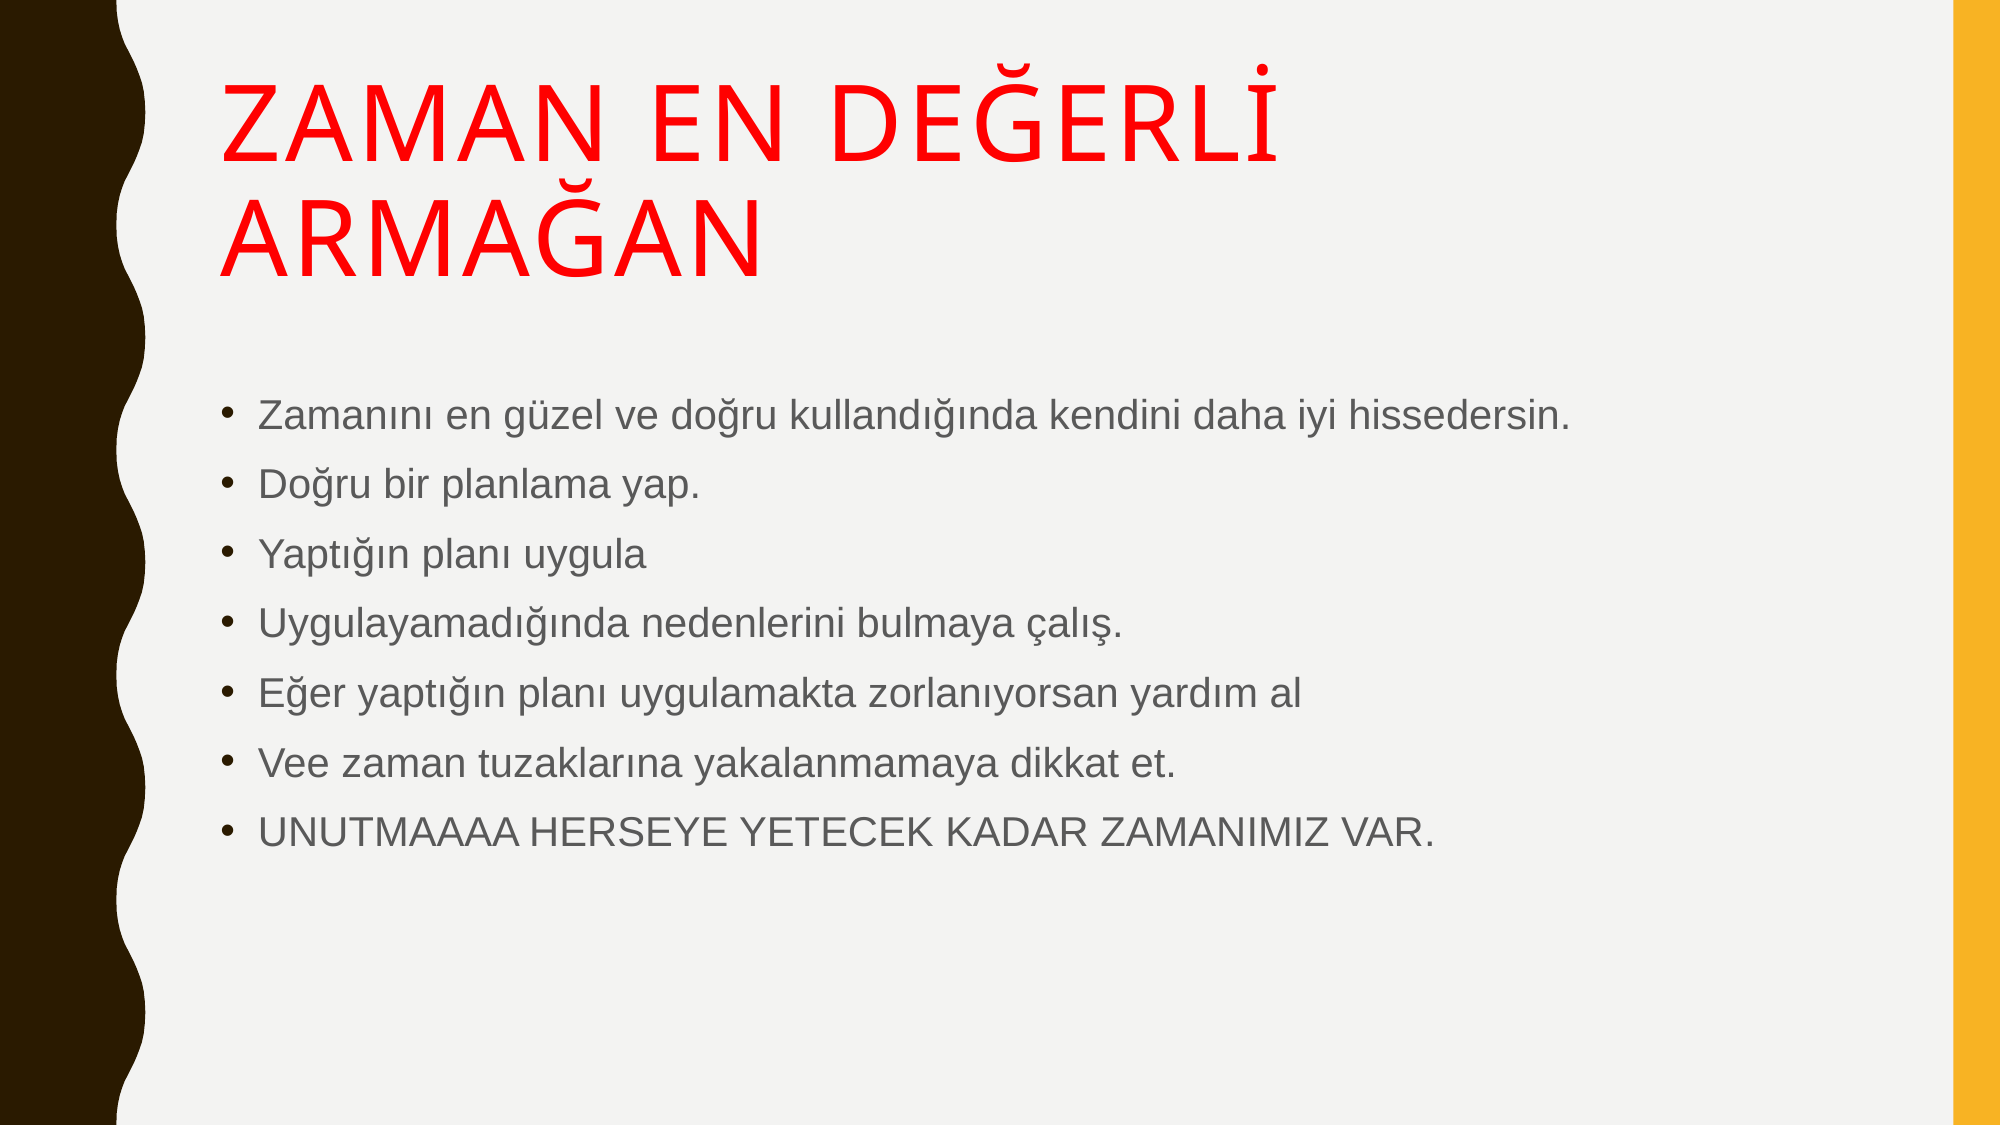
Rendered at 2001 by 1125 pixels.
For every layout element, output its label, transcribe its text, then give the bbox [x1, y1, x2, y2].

title ZAMAN EN DEĞERLİ ARMAĞAN [205, 62, 1875, 308]
list Zamanını en güzel ve doğru kullandığında kendini daha iyi hissedersin. Doğru bir planlama yap. Yaptığın planı uygula Uygulayamadığında nedenlerini bulmaya çalış. Eğer yaptığın planı uygulamakta zorlanıyorsan yardım al Vee zaman tuzaklarına yakalanmamaya dikkat et. UNUTMAAAA HERSEYE YETECEK KADAR ZAMANIMIZ VAR. [205, 375, 1875, 965]
